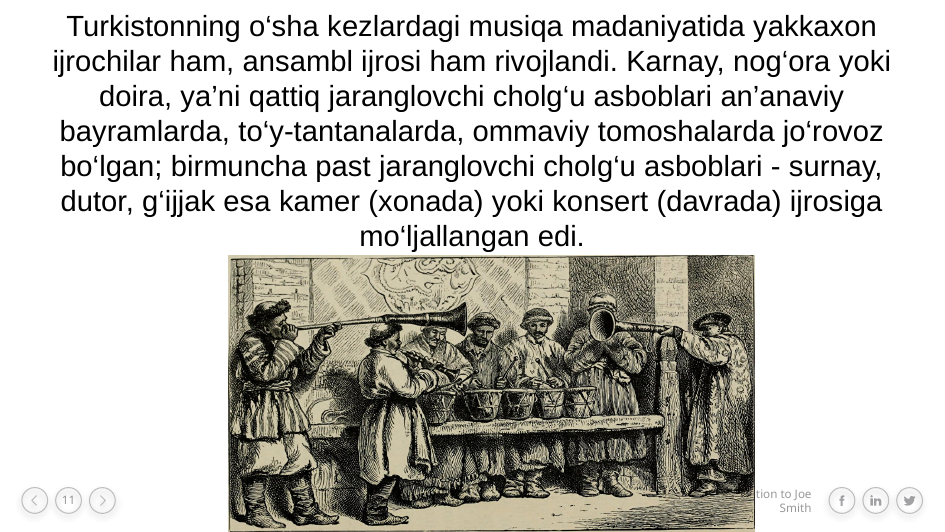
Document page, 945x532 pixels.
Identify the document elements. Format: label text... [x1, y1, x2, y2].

text_box Turkistonning o‘sha kezlardagi musiqa madaniyatida yakkaxon ijrochilar ham, ansambl ijrosi ham rivojlandi. Karnay, nog‘ora yoki doira, ya’ni qattiq jaranglovchi cholg‘u asboblari an’anaviy bayramlarda, to‘y-tantanalarda, ommaviy tomoshalarda jo‘rovoz bo‘lgan; birmuncha past jaranglovchi cholg‘u asboblari - surnay, dutor, g‘ijjak esa kamer (xonada) yoki konsert (davrada) ijrosiga mo‘ljallangan edi. [17, 0, 928, 260]
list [228, 254, 756, 532]
